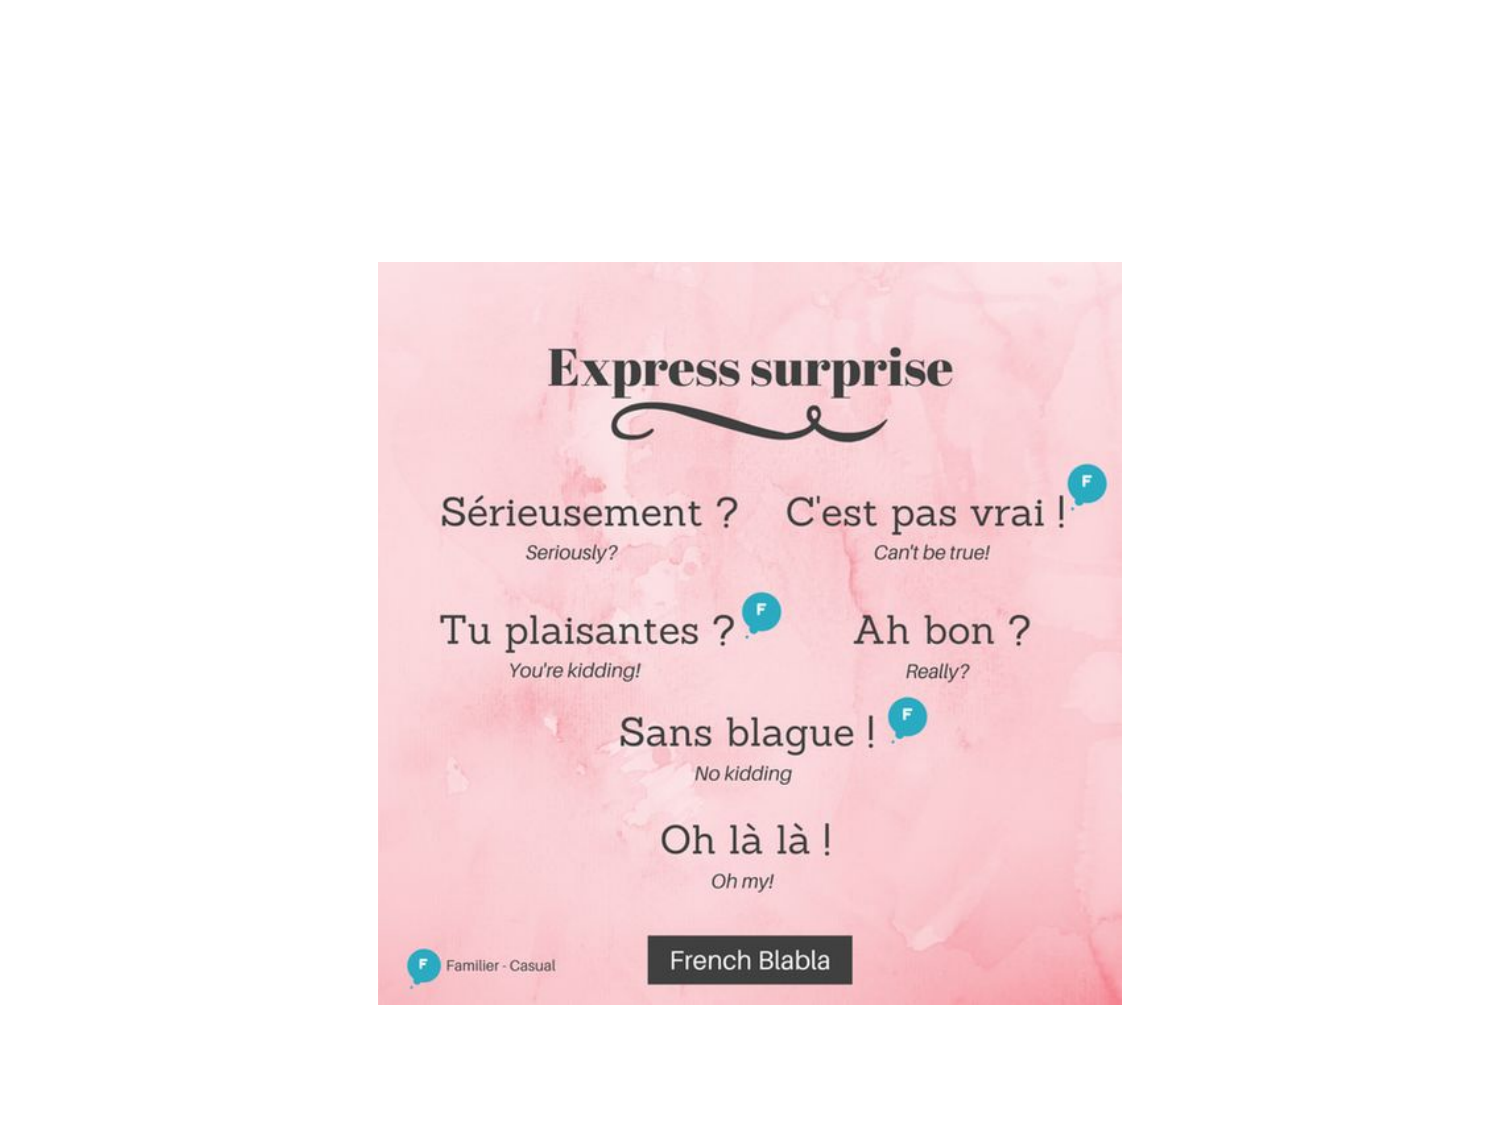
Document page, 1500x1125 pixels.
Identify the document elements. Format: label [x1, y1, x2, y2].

list [378, 262, 1122, 1006]
